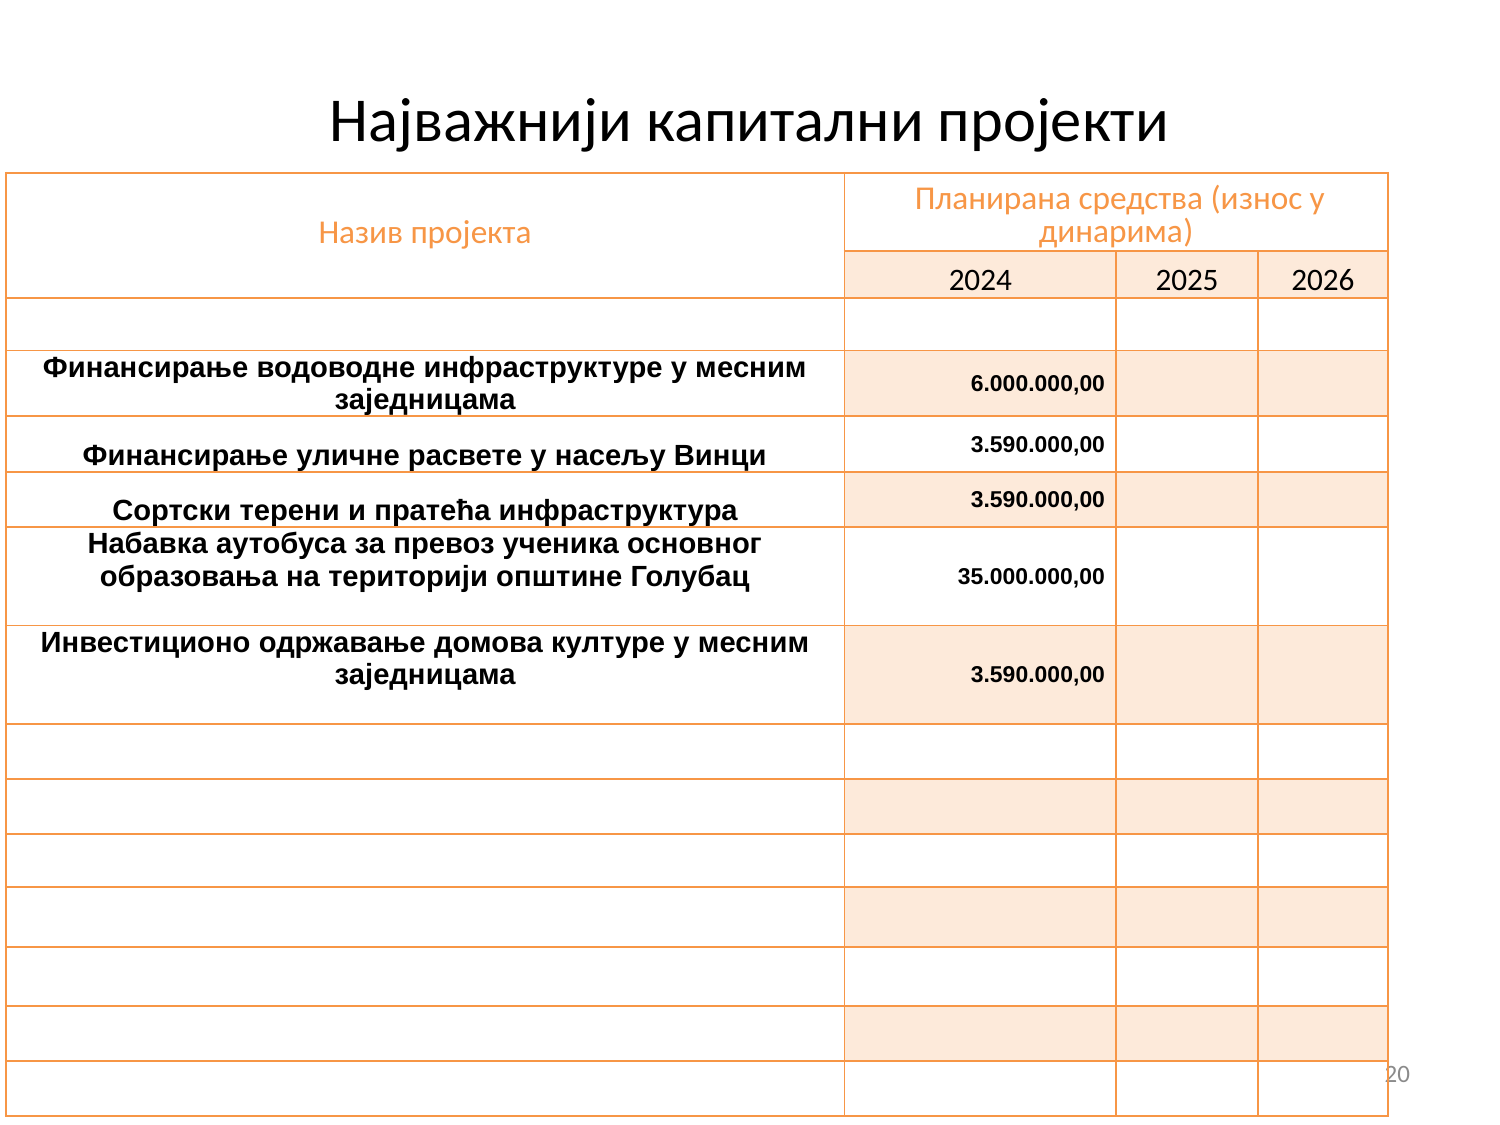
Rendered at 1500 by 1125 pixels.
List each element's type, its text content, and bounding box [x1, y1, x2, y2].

table_cell [1259, 948, 1387, 1005]
table_cell [1259, 473, 1387, 526]
table_cell [1117, 725, 1257, 778]
table_cell [1259, 417, 1387, 471]
table_cell [1259, 351, 1387, 415]
table_cell [1117, 528, 1257, 625]
table_cell Инвестиционо одржавање домова културе у месним заједницама [7, 626, 844, 723]
table_cell 2024 [845, 252, 1115, 297]
table_cell [845, 725, 1115, 778]
table_cell [7, 835, 844, 886]
table_cell [7, 780, 844, 833]
table_cell [7, 1062, 844, 1115]
slide_number 20 [1074, 1042, 1425, 1103]
title Најважнији капитални пројекти [75, 45, 1425, 189]
table_cell [1117, 888, 1257, 946]
table_cell [845, 780, 1115, 833]
table_cell [1259, 888, 1387, 946]
table_cell [7, 1007, 844, 1060]
table_cell [1259, 780, 1387, 833]
table_cell [7, 725, 844, 778]
table_cell [1117, 417, 1257, 471]
table_cell [1259, 1103, 1387, 1115]
table_cell [1259, 299, 1387, 350]
table_cell [1117, 948, 1257, 1005]
table_cell [1117, 351, 1257, 415]
table_cell 6.000.000,00 [845, 351, 1115, 415]
table_cell [845, 888, 1115, 946]
table_cell [845, 948, 1115, 1005]
table_cell [1117, 473, 1257, 526]
table_cell [845, 1062, 1115, 1115]
table_cell [845, 1007, 1115, 1060]
table_cell 3.590.000,00 [845, 626, 1115, 723]
table_cell [1117, 1103, 1257, 1115]
table_cell [1259, 835, 1387, 886]
table_cell [1117, 626, 1257, 723]
table_cell [7, 888, 844, 946]
table_cell [1117, 1007, 1257, 1042]
table_cell [845, 835, 1115, 886]
table_cell [1117, 780, 1257, 833]
table_cell 2025 [1117, 252, 1257, 297]
table_cell [1259, 1007, 1387, 1042]
table_cell [1117, 299, 1257, 350]
table_cell [7, 299, 844, 350]
table_cell 35.000.000,00 [845, 528, 1115, 625]
table_cell Набавка аутобуса за превоз ученика основног образовања на територији општине Голубац [7, 528, 844, 625]
table_cell [1117, 835, 1257, 886]
table_header Планирана средства (износ у динарима) [845, 189, 1387, 250]
table_cell [845, 299, 1115, 350]
table_cell Финансирање водоводне инфраструктуре у месним заједницама [7, 351, 844, 415]
table_cell [1259, 725, 1387, 778]
table_header Назив пројекта [7, 174, 844, 297]
table_cell Финансирање уличне расвете у насељу Винци [7, 417, 844, 471]
table_cell [1259, 626, 1387, 723]
table_cell 2026 [1259, 252, 1387, 297]
table_cell 3.590.000,00 [845, 417, 1115, 471]
table_cell 3.590.000,00 [845, 473, 1115, 526]
table_cell Сортски терени и пратећа инфраструктура [7, 473, 844, 526]
table_cell [7, 948, 844, 1005]
table_cell [1259, 528, 1387, 625]
